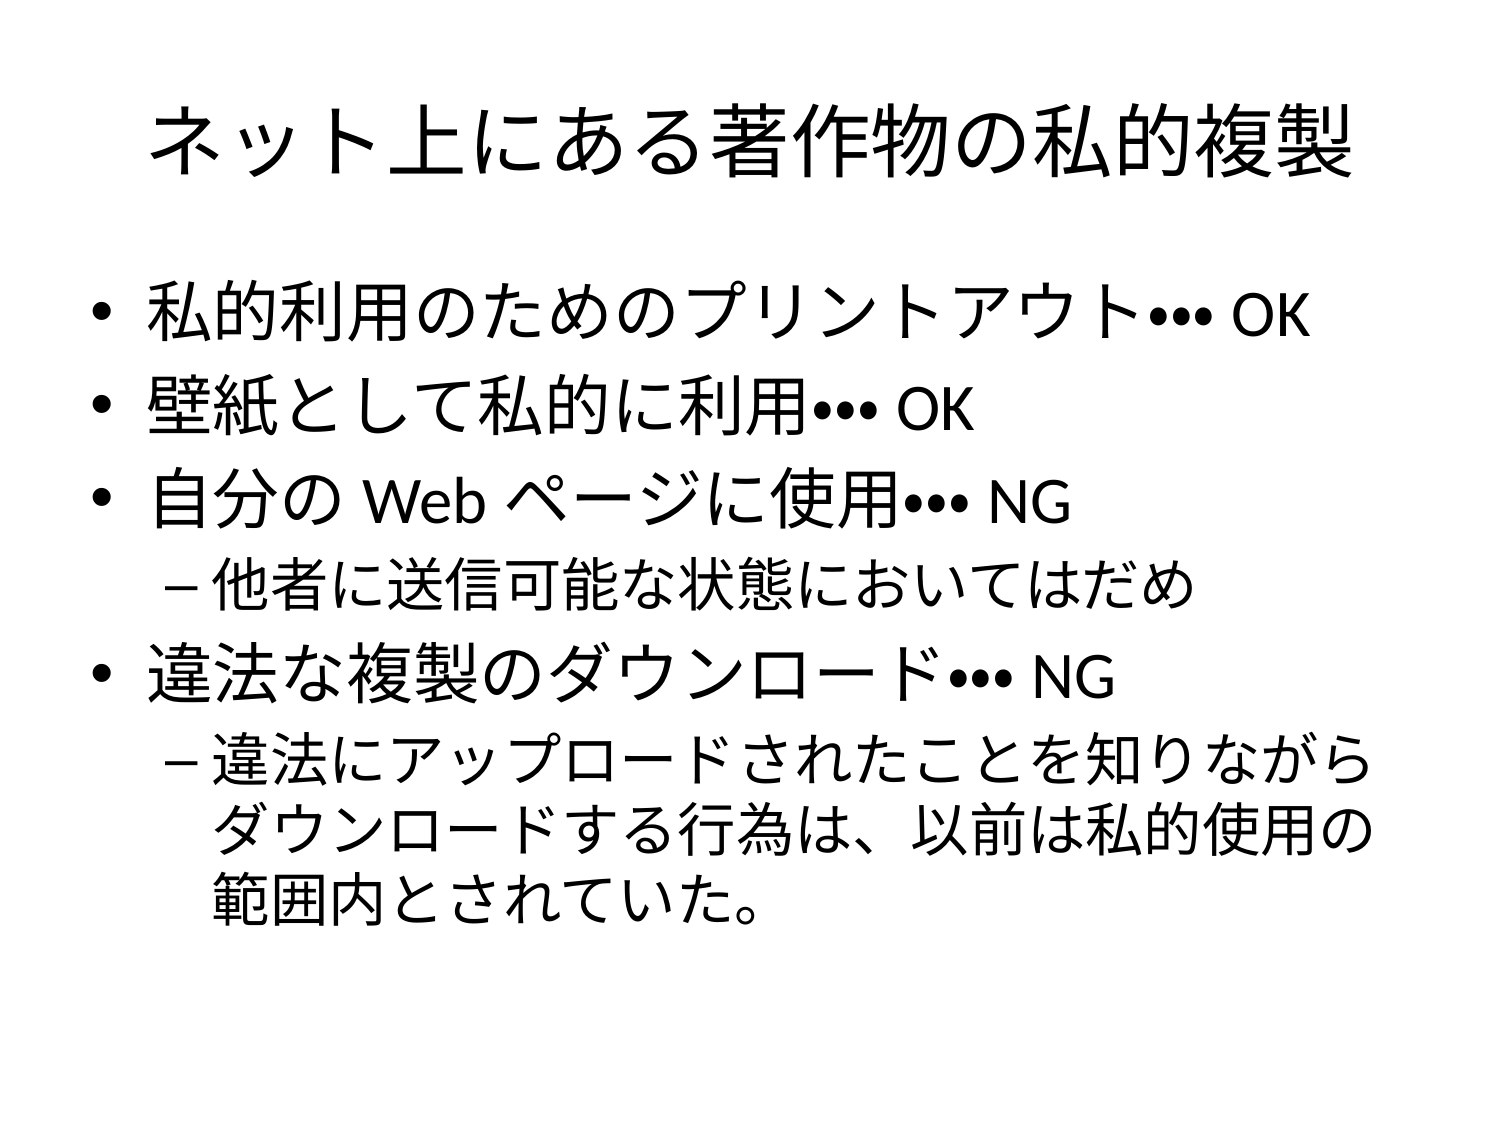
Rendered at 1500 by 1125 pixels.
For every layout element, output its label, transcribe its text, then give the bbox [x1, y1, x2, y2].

title ネット上にある著作物の私的複製 [75, 45, 1425, 233]
list 私的利用のためのプリントアウト・・・OK 壁紙として私的に利用・・・OK 自分のWebページに使用・・・NG 他者に送信可能な状態においてはだめ 違法な複製のダウンロード・・・NG 違法にアップロードされたことを知りながらダウンロードする行為は、以前は私的使用の範囲内とされていた。 [75, 262, 1425, 1005]
